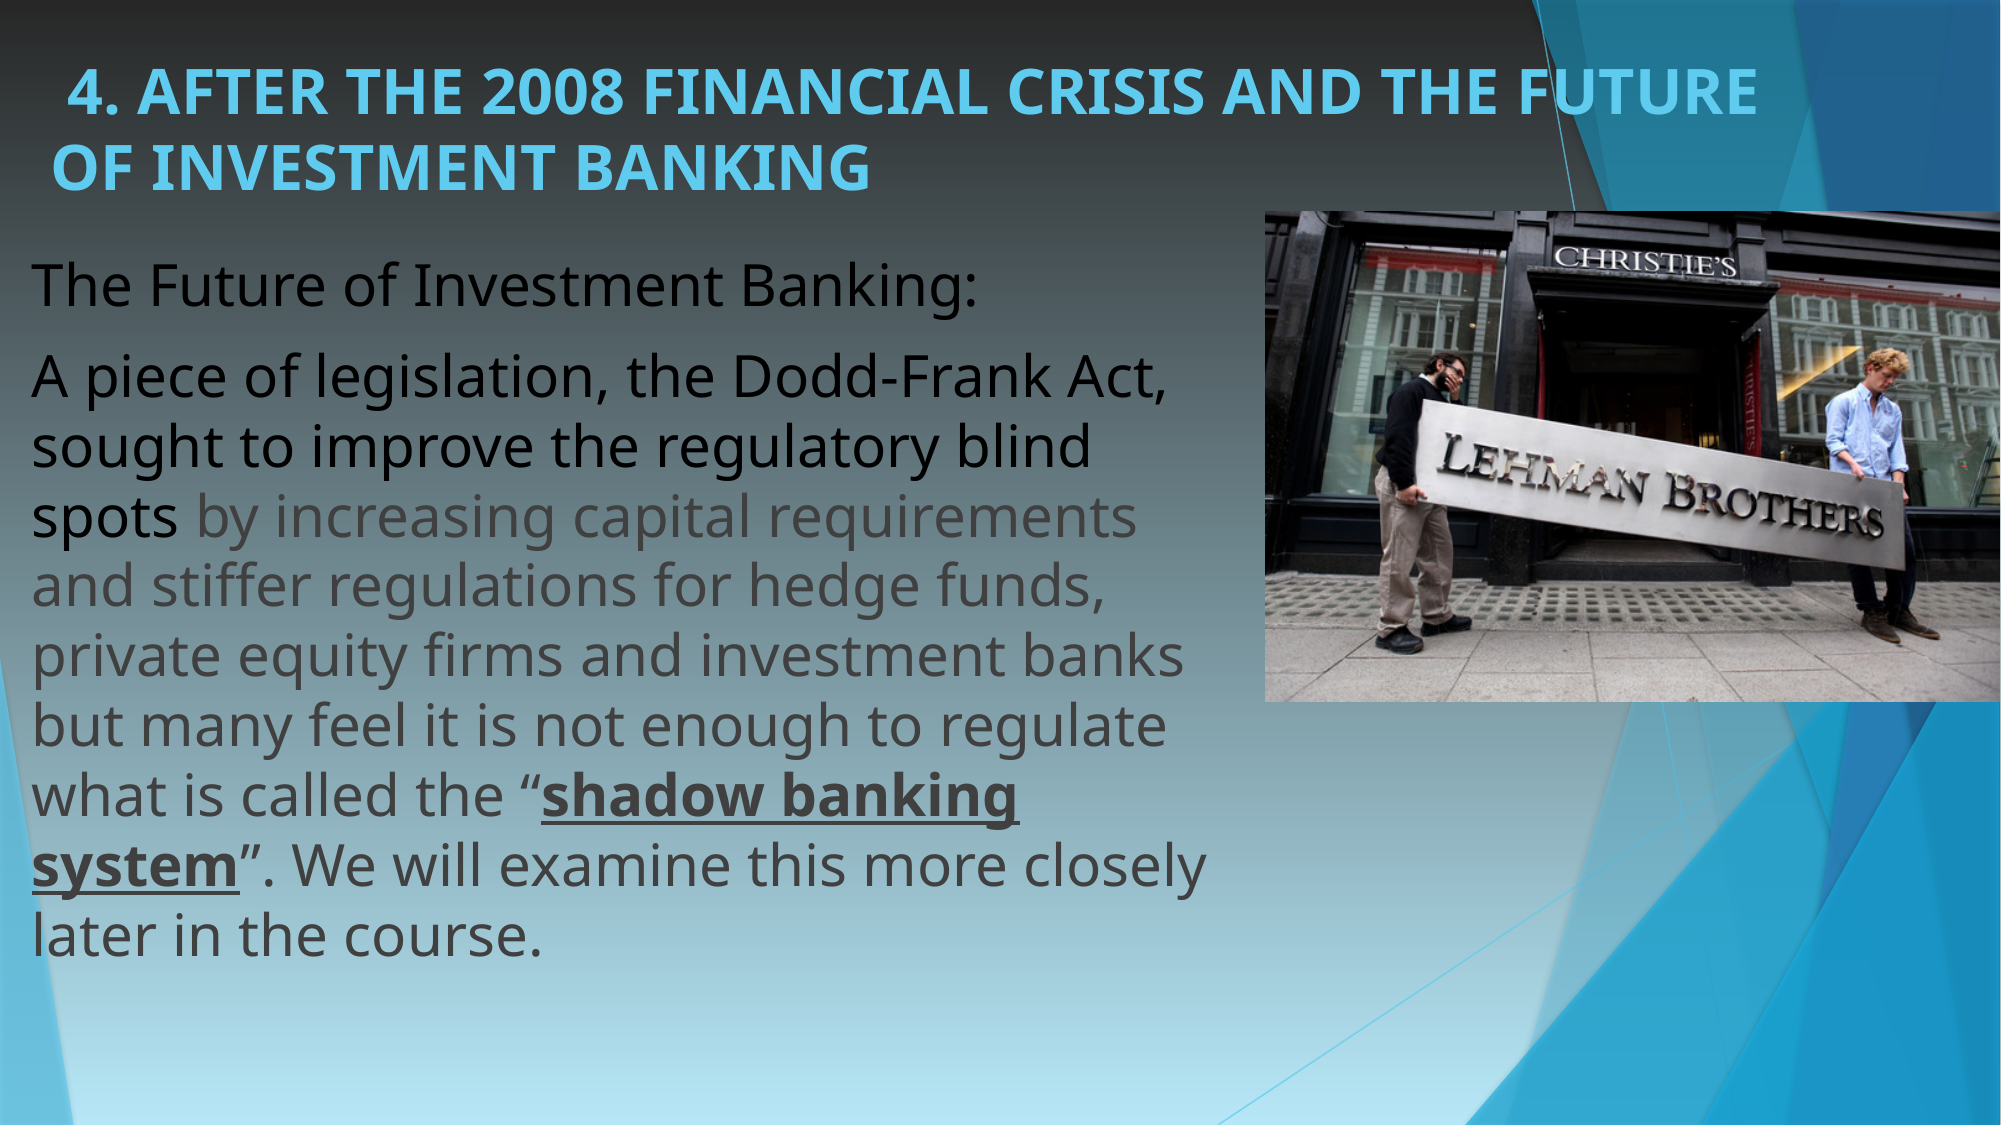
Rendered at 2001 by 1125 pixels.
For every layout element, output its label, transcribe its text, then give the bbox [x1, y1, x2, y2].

list The Future of Investment Banking: A piece of legislation, the Dodd-Frank Act, sought to improve the regulatory blind spots by increasing capital requirements and stiffer regulations for hedge funds, private equity firms and investment banks but many feel it is not enough to regulate what is called the “shadow banking system”. We will examine this more closely later in the course. [16, 240, 1241, 1125]
picture [1264, 210, 2000, 702]
title 4. AFTER THE 2008 FINANCIAL CRISIS AND THE FUTURE OF INVESTMENT BANKING [35, 44, 1805, 212]
